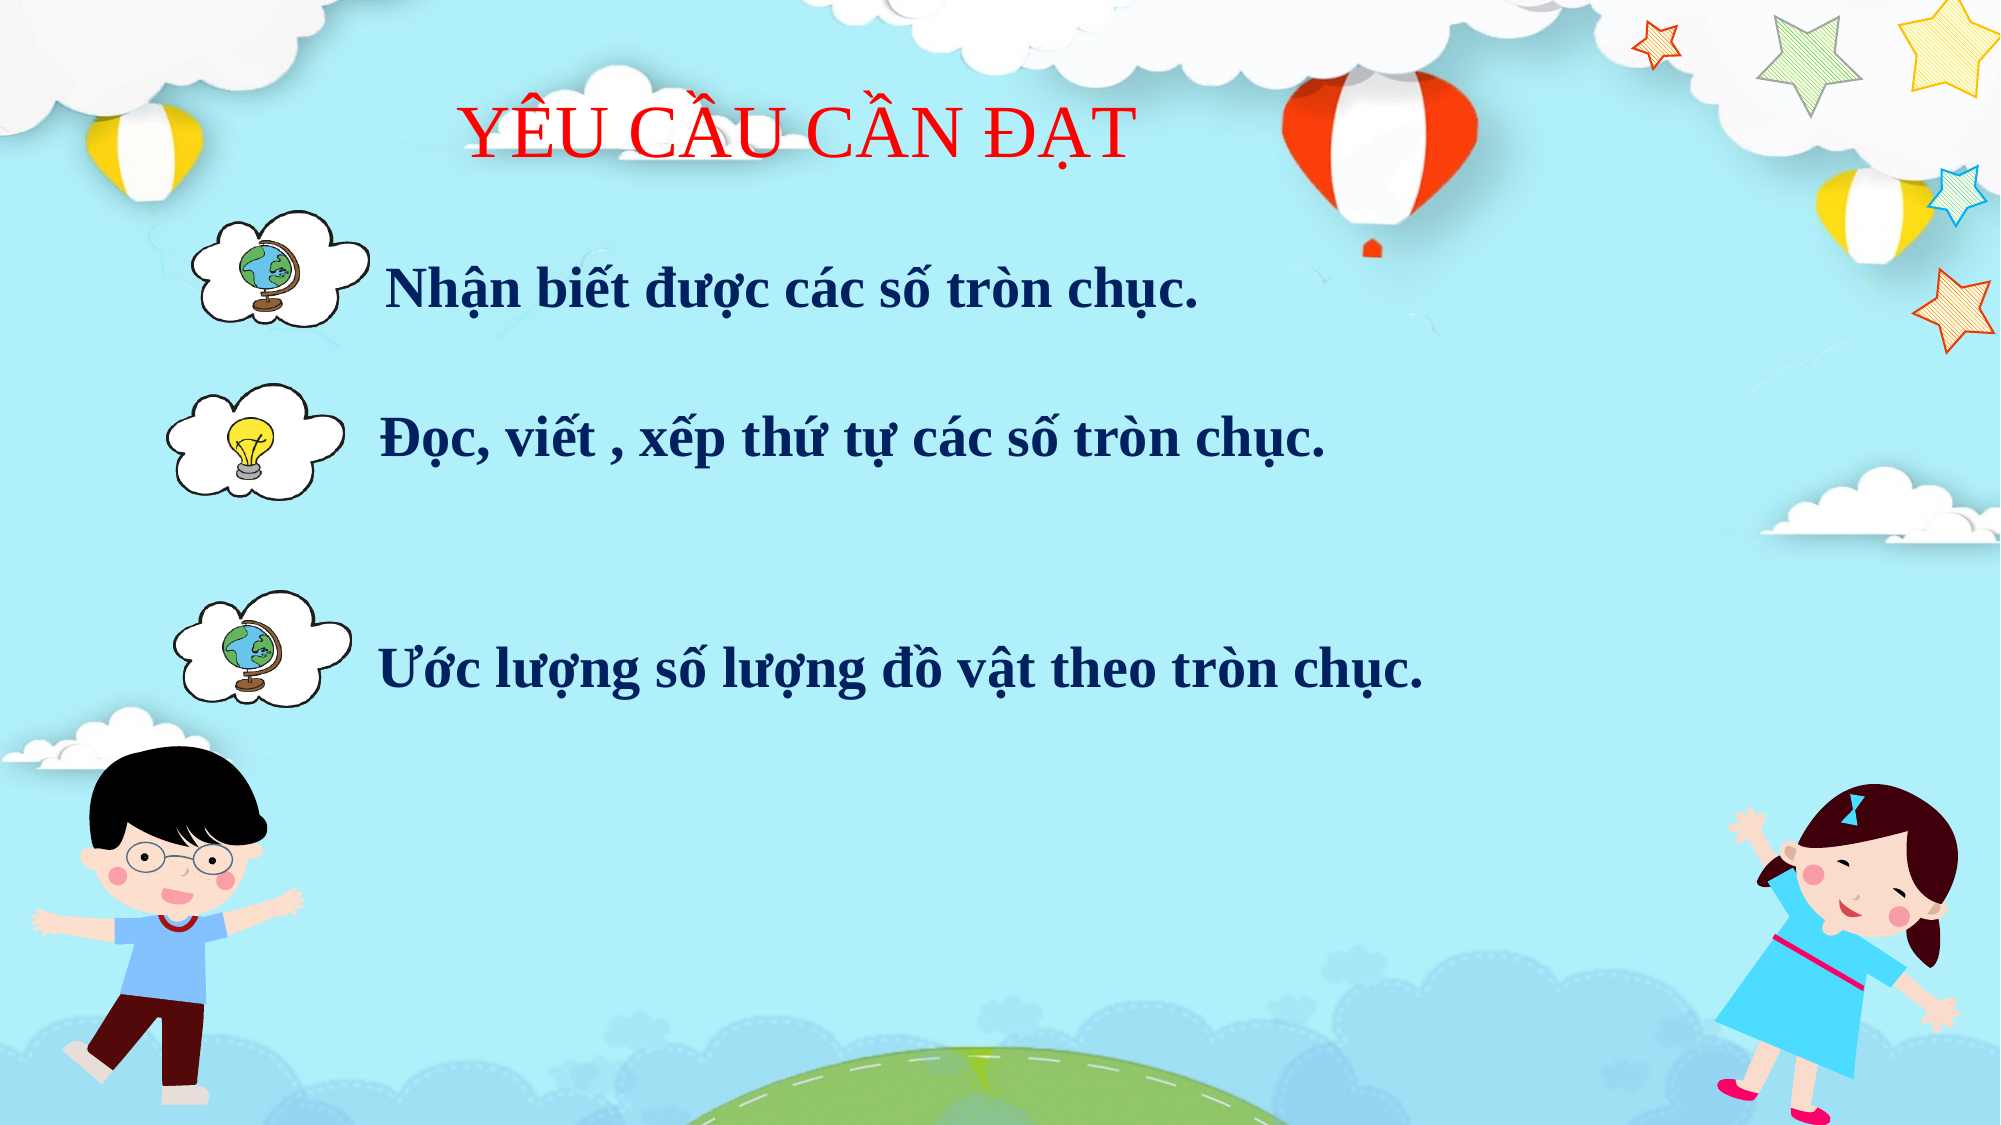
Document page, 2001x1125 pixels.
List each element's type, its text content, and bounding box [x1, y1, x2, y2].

text_box [1910, 267, 1996, 355]
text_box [173, 590, 1824, 708]
picture [0, 0, 2001, 1125]
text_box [191, 210, 1832, 328]
text_box [1630, 19, 1682, 72]
text_box [1926, 164, 1989, 229]
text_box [166, 383, 1812, 501]
text_box YÊU CẦU CẦN ĐẠT [441, 75, 1693, 181]
text_box [1755, 14, 1864, 120]
text_box [1897, 0, 2000, 99]
